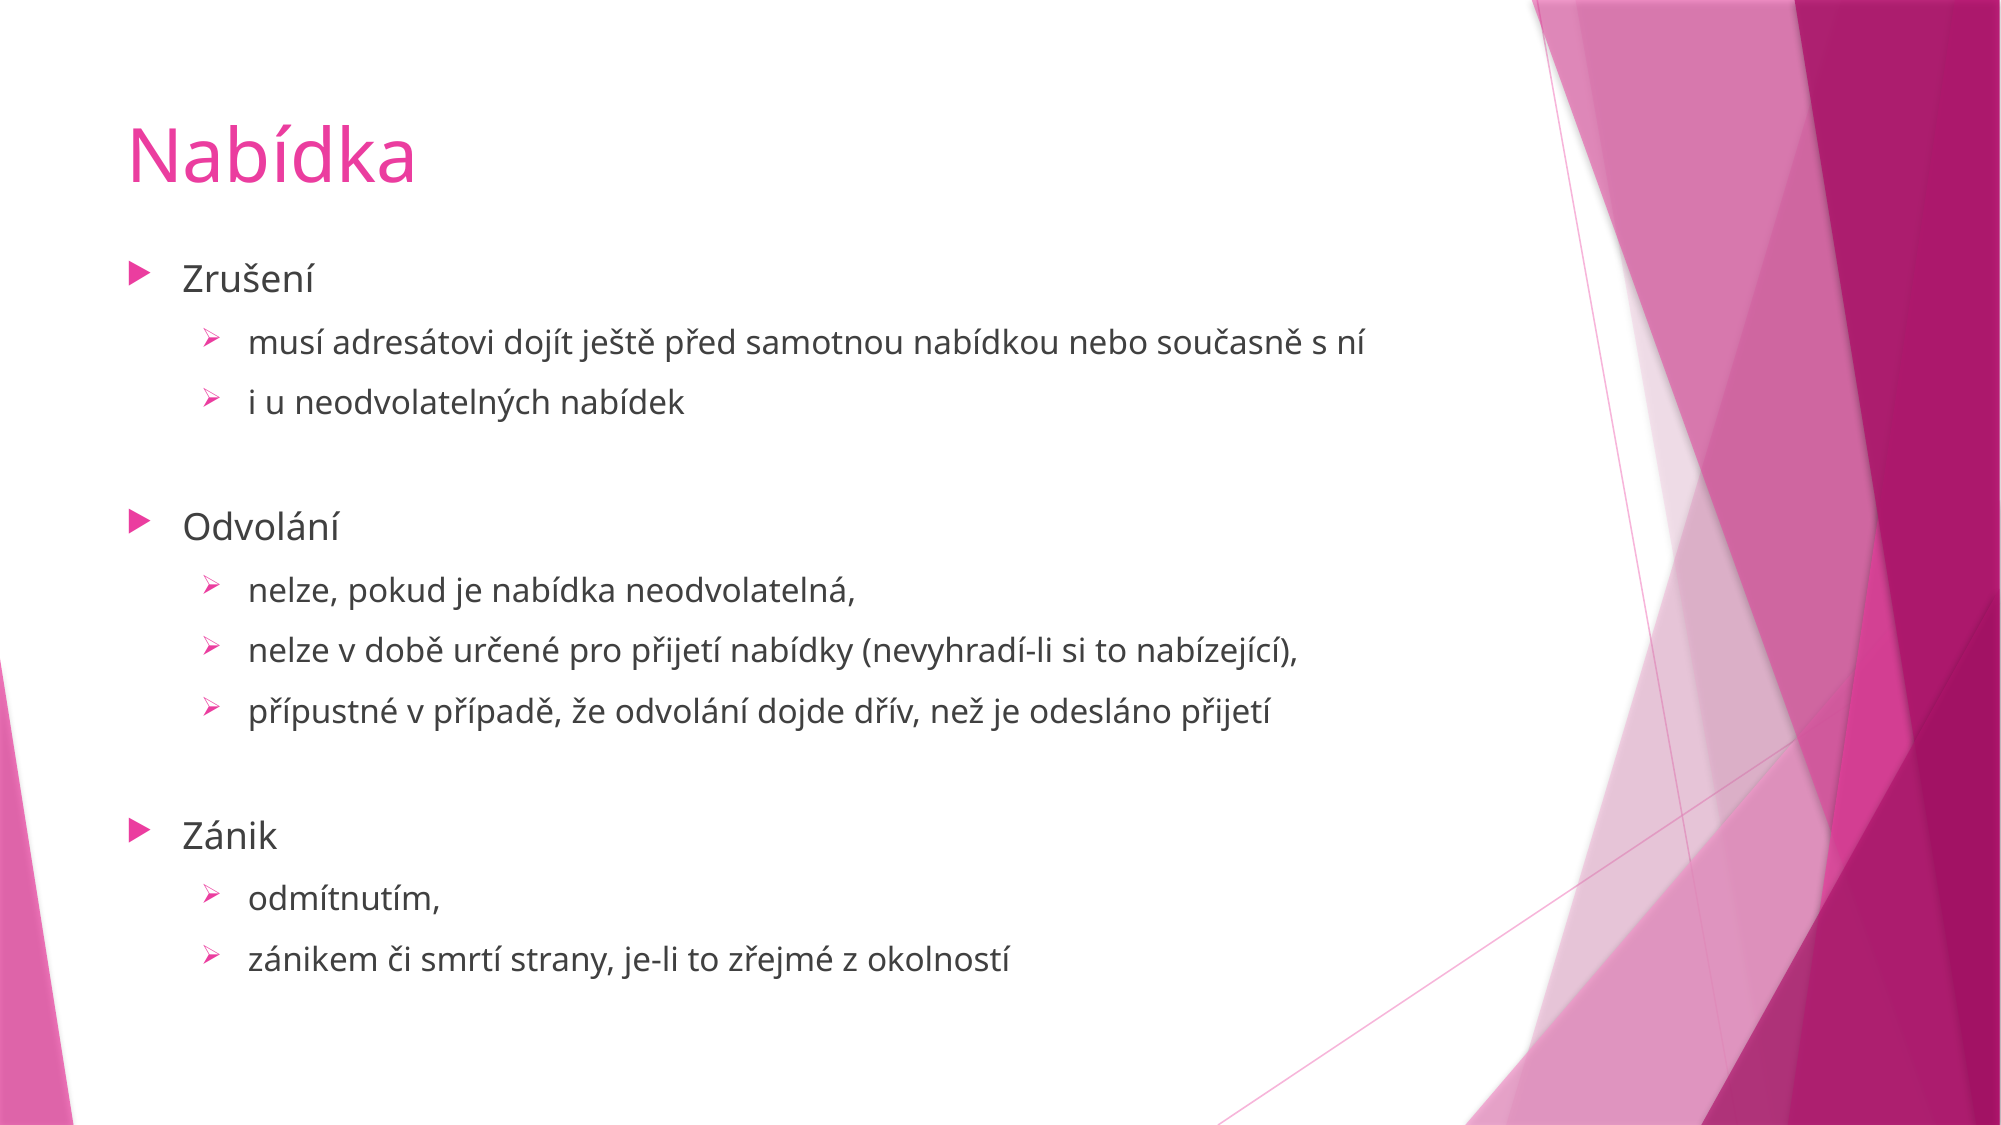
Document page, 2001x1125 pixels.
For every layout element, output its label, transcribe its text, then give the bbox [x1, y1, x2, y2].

title Nabídka [111, 99, 1522, 247]
list Zrušení musí adresátovi dojít ještě před samotnou nabídkou nebo současně s ní i u neodvolatelných nabídek Odvolání nelze, pokud je nabídka neodvolatelná, nelze v době určené pro přijetí nabídky (nevyhradí-li si to nabízející), přípustné v případě, že odvolání dojde dřív, než je odesláno přijetí Zánik odmítnutím, zánikem či smrtí strany, je-li to zřejmé z okolností [111, 247, 1522, 992]
